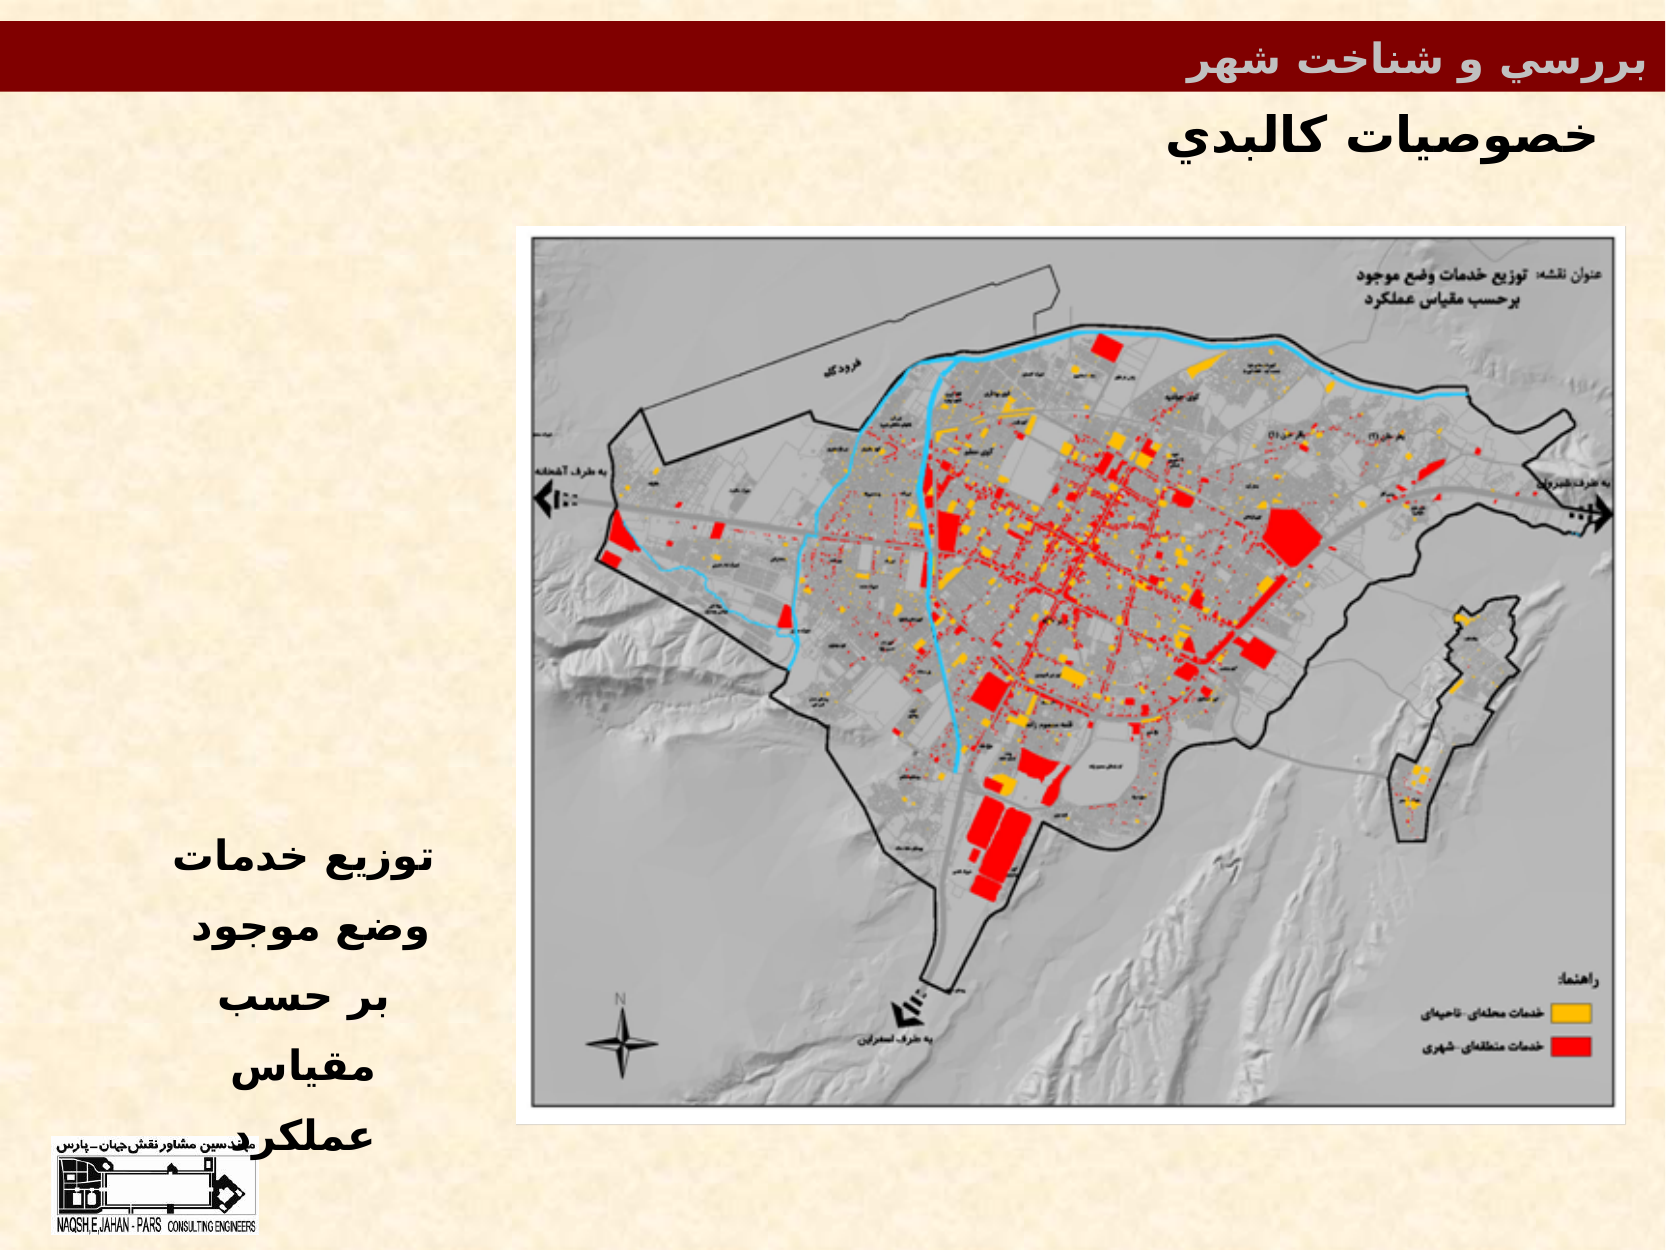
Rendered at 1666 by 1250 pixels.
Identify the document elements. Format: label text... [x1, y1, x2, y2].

picture [0, 0, 1666, 20]
picture [0, 92, 1666, 100]
text_box توزيع خدمات وضع موجود بر حسب مقياس عملکرد [152, 800, 455, 1168]
text_box خصوصيات کالبدي [0, 100, 1666, 171]
title بررسي و شناخت شهر [0, 20, 1666, 92]
picture [0, 171, 1666, 1250]
